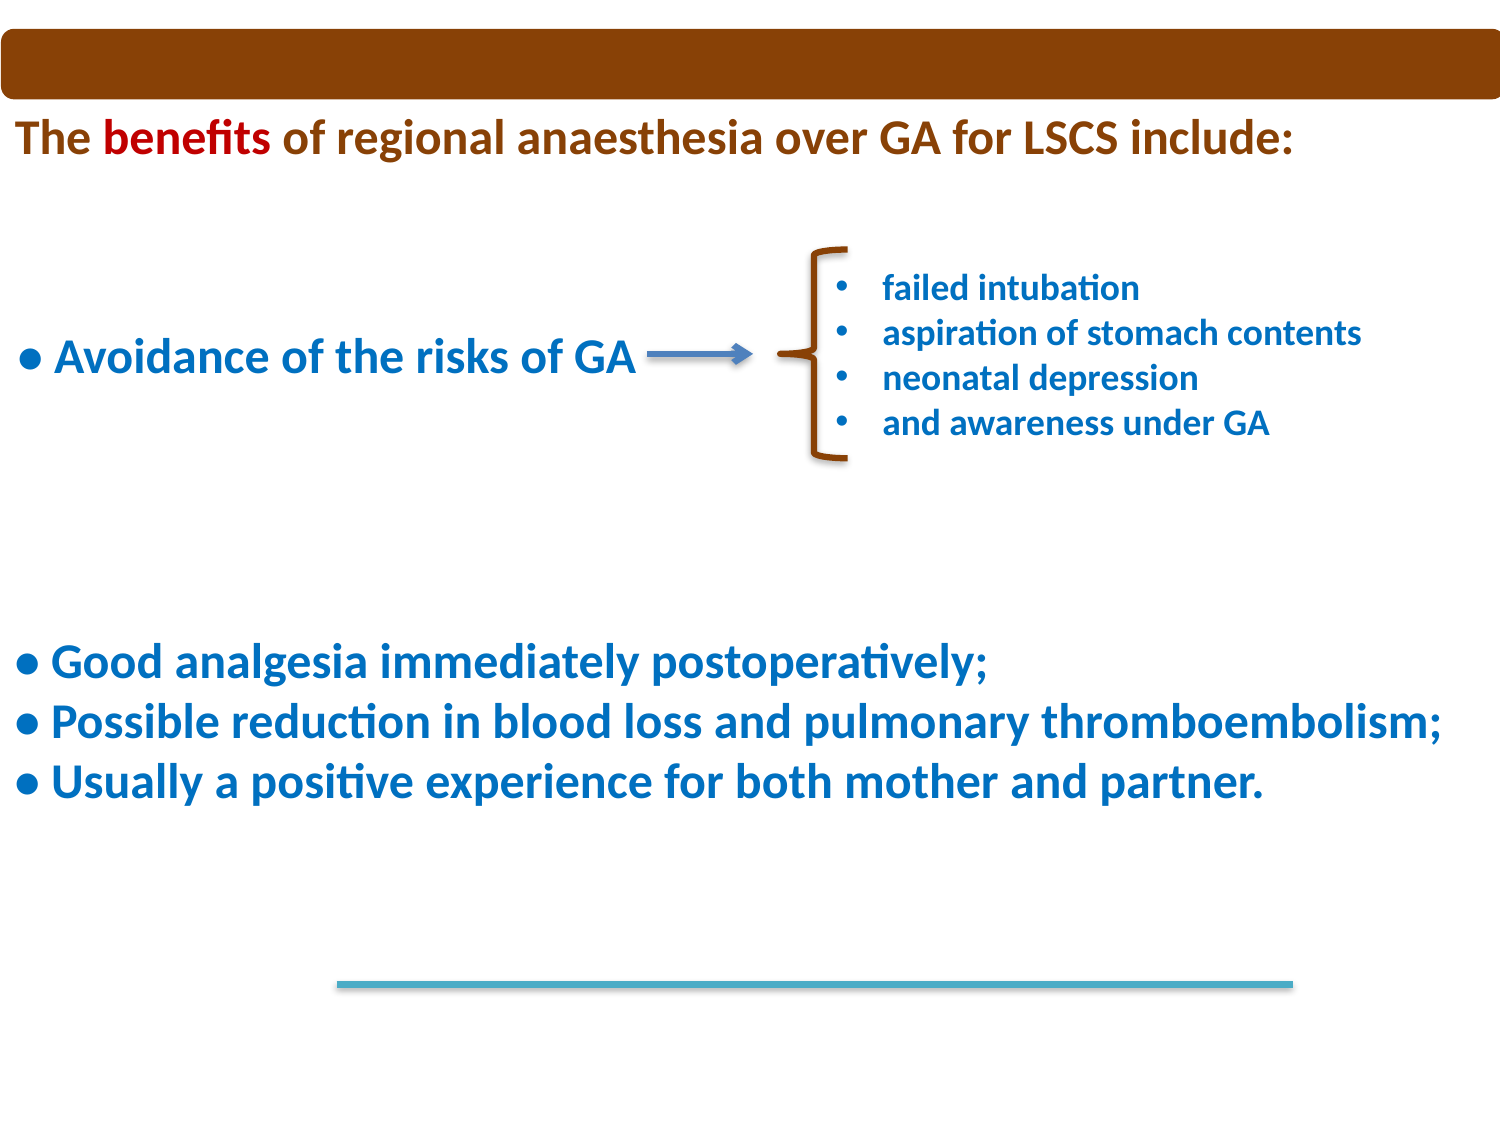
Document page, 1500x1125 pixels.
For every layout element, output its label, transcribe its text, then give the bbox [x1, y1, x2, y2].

text_box [776, 246, 848, 462]
text_box The benefits of regional anaesthesia over GA for LSCS include: [0, 97, 1500, 172]
text_box • Good analgesia immediately postoperatively; • Possible reduction in blood loss and pulmonary thromboembolism; • Usually a positive experience for both mother and partner. [0, 621, 1500, 817]
text_box [0, 28, 1500, 97]
text_box failed intubation aspiration of stomach contents neonatal depression and awareness under GA [851, 255, 1500, 451]
text_box • Avoidance of the risks of GA [3, 315, 806, 391]
